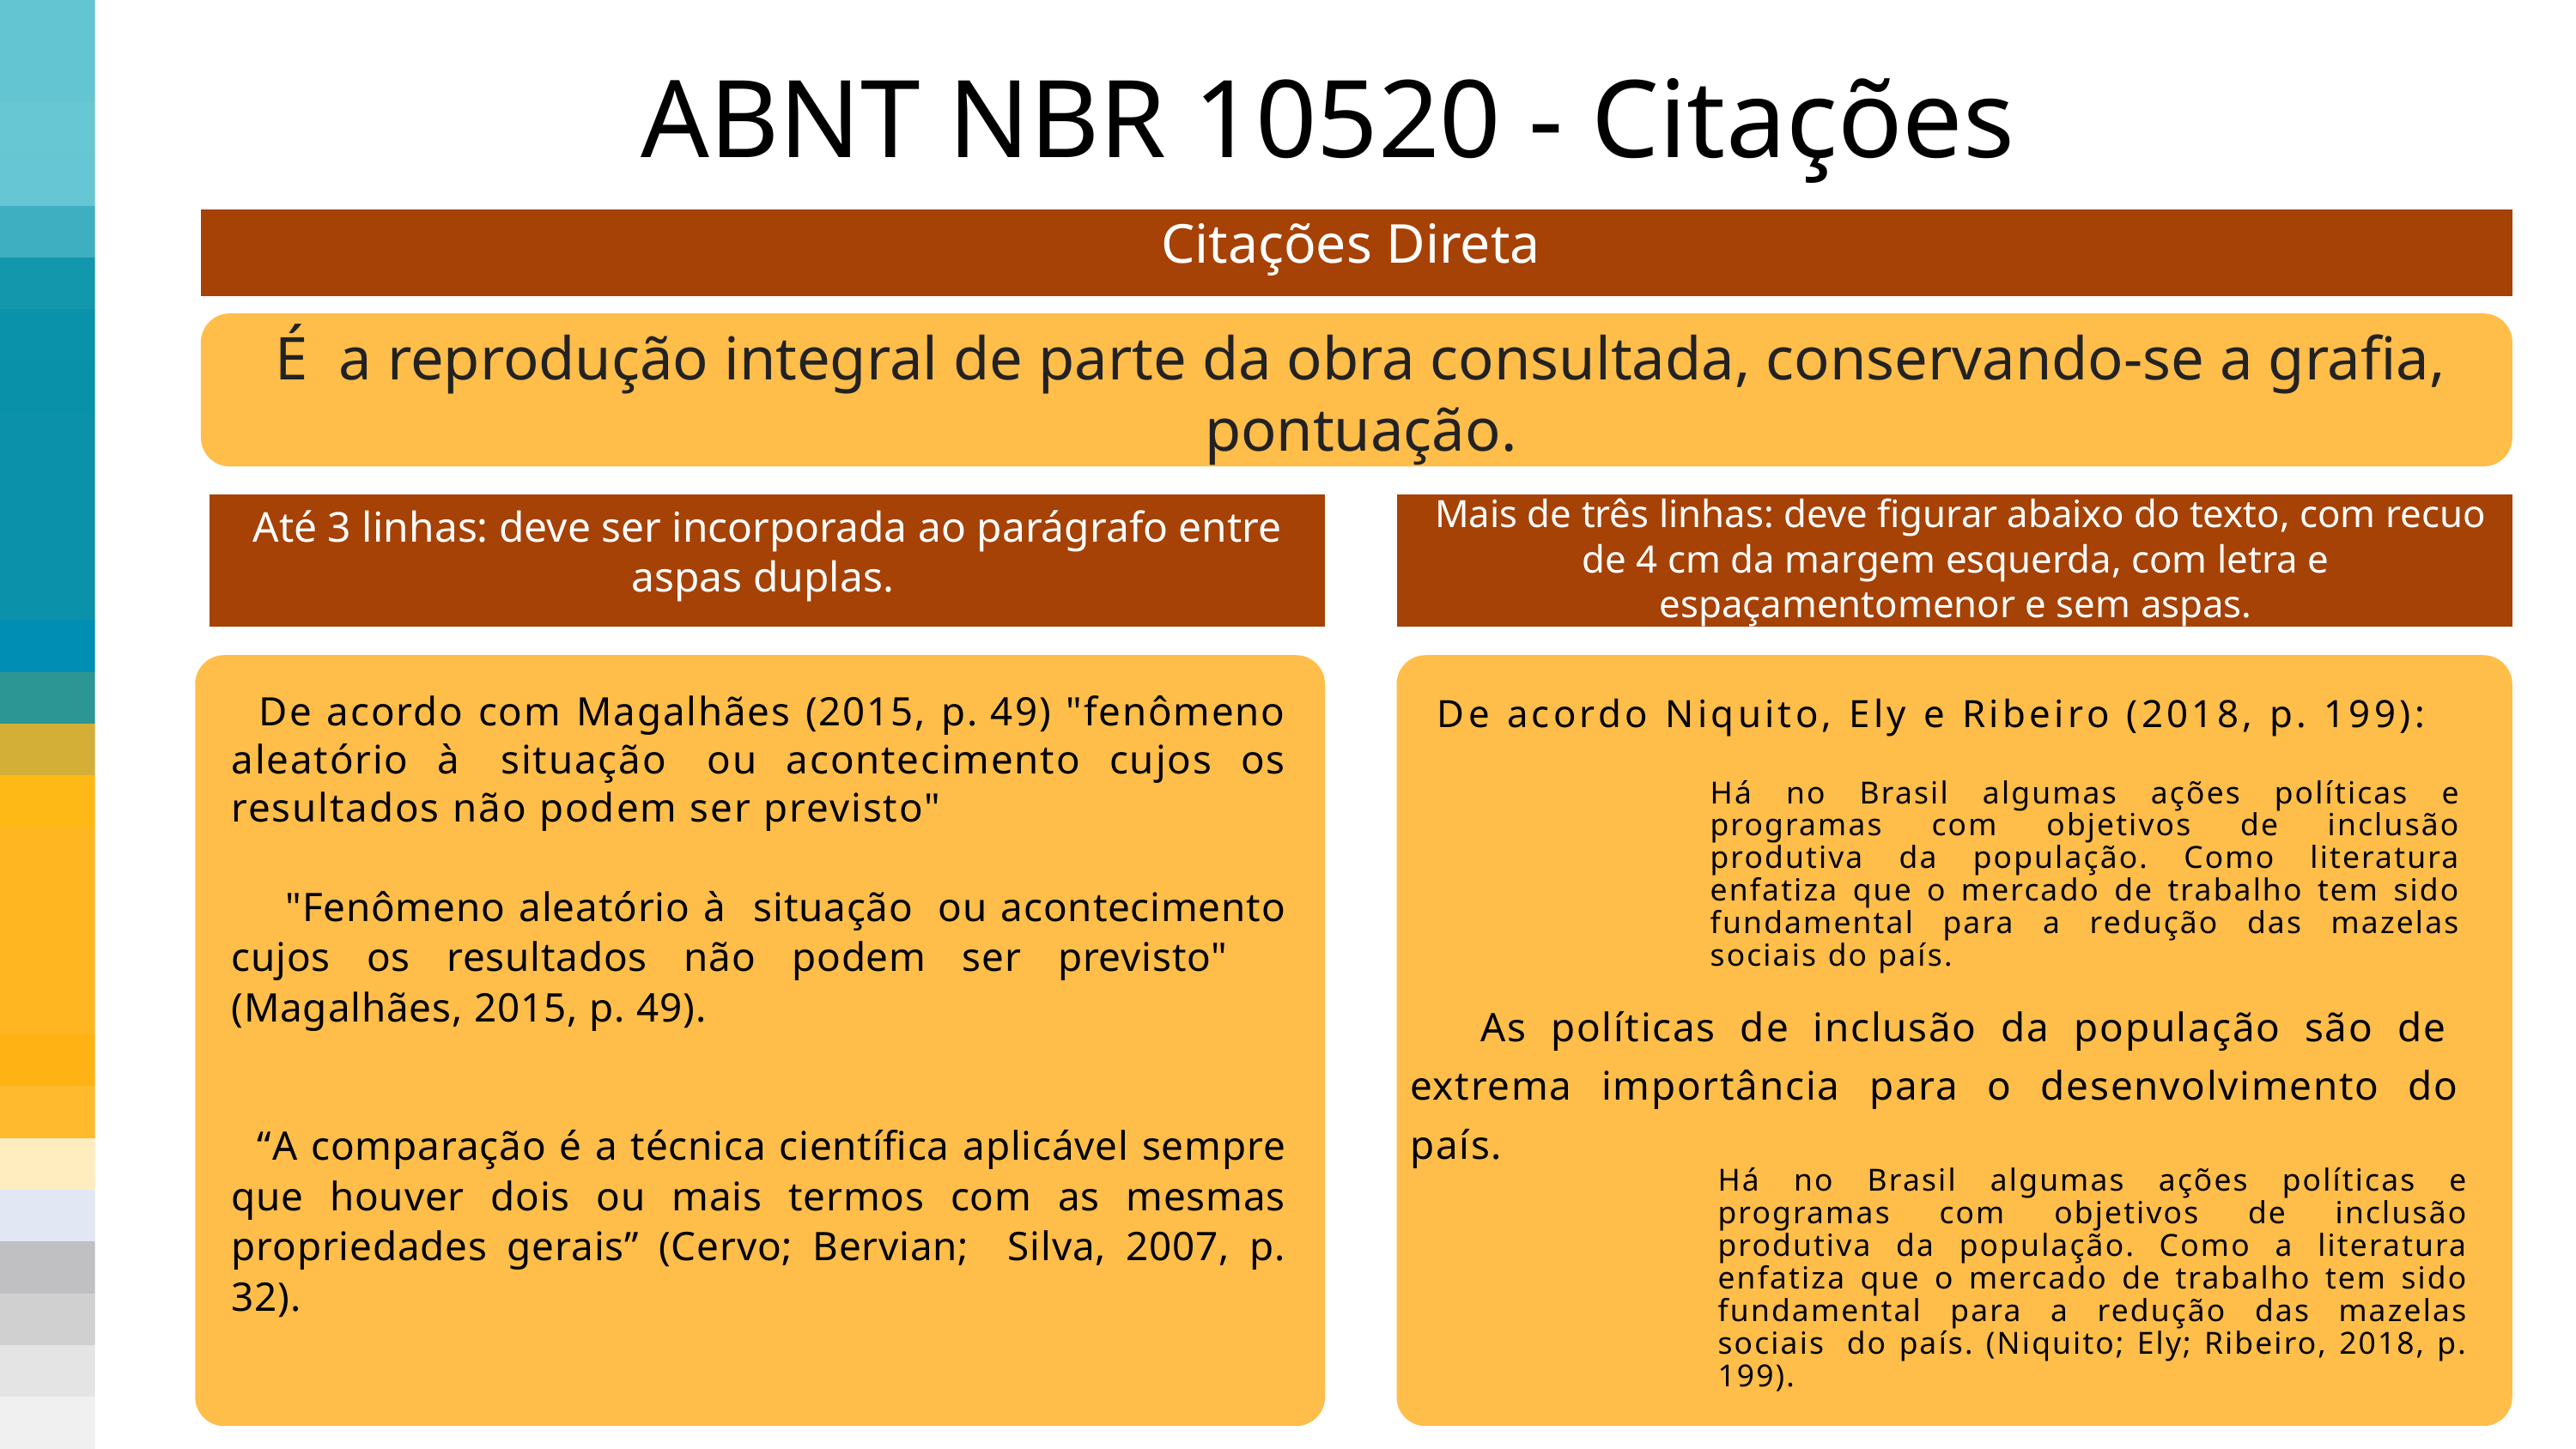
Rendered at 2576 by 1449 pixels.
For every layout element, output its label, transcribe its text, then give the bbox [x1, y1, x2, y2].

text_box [1396, 494, 2512, 627]
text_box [195, 654, 1326, 1427]
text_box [200, 209, 2513, 297]
text_box ABNT NBR 10520 - Citações [100, 28, 2555, 179]
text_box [1396, 654, 2512, 1427]
text_box [0, 0, 95, 1449]
text_box Mais de três linhas: deve figurar abaixo do texto, com recuo de 4 cm da margem esquerda, com letra e espaçamentomenor e sem aspas. [1400, 490, 2512, 494]
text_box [200, 312, 2513, 467]
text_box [209, 494, 1326, 627]
